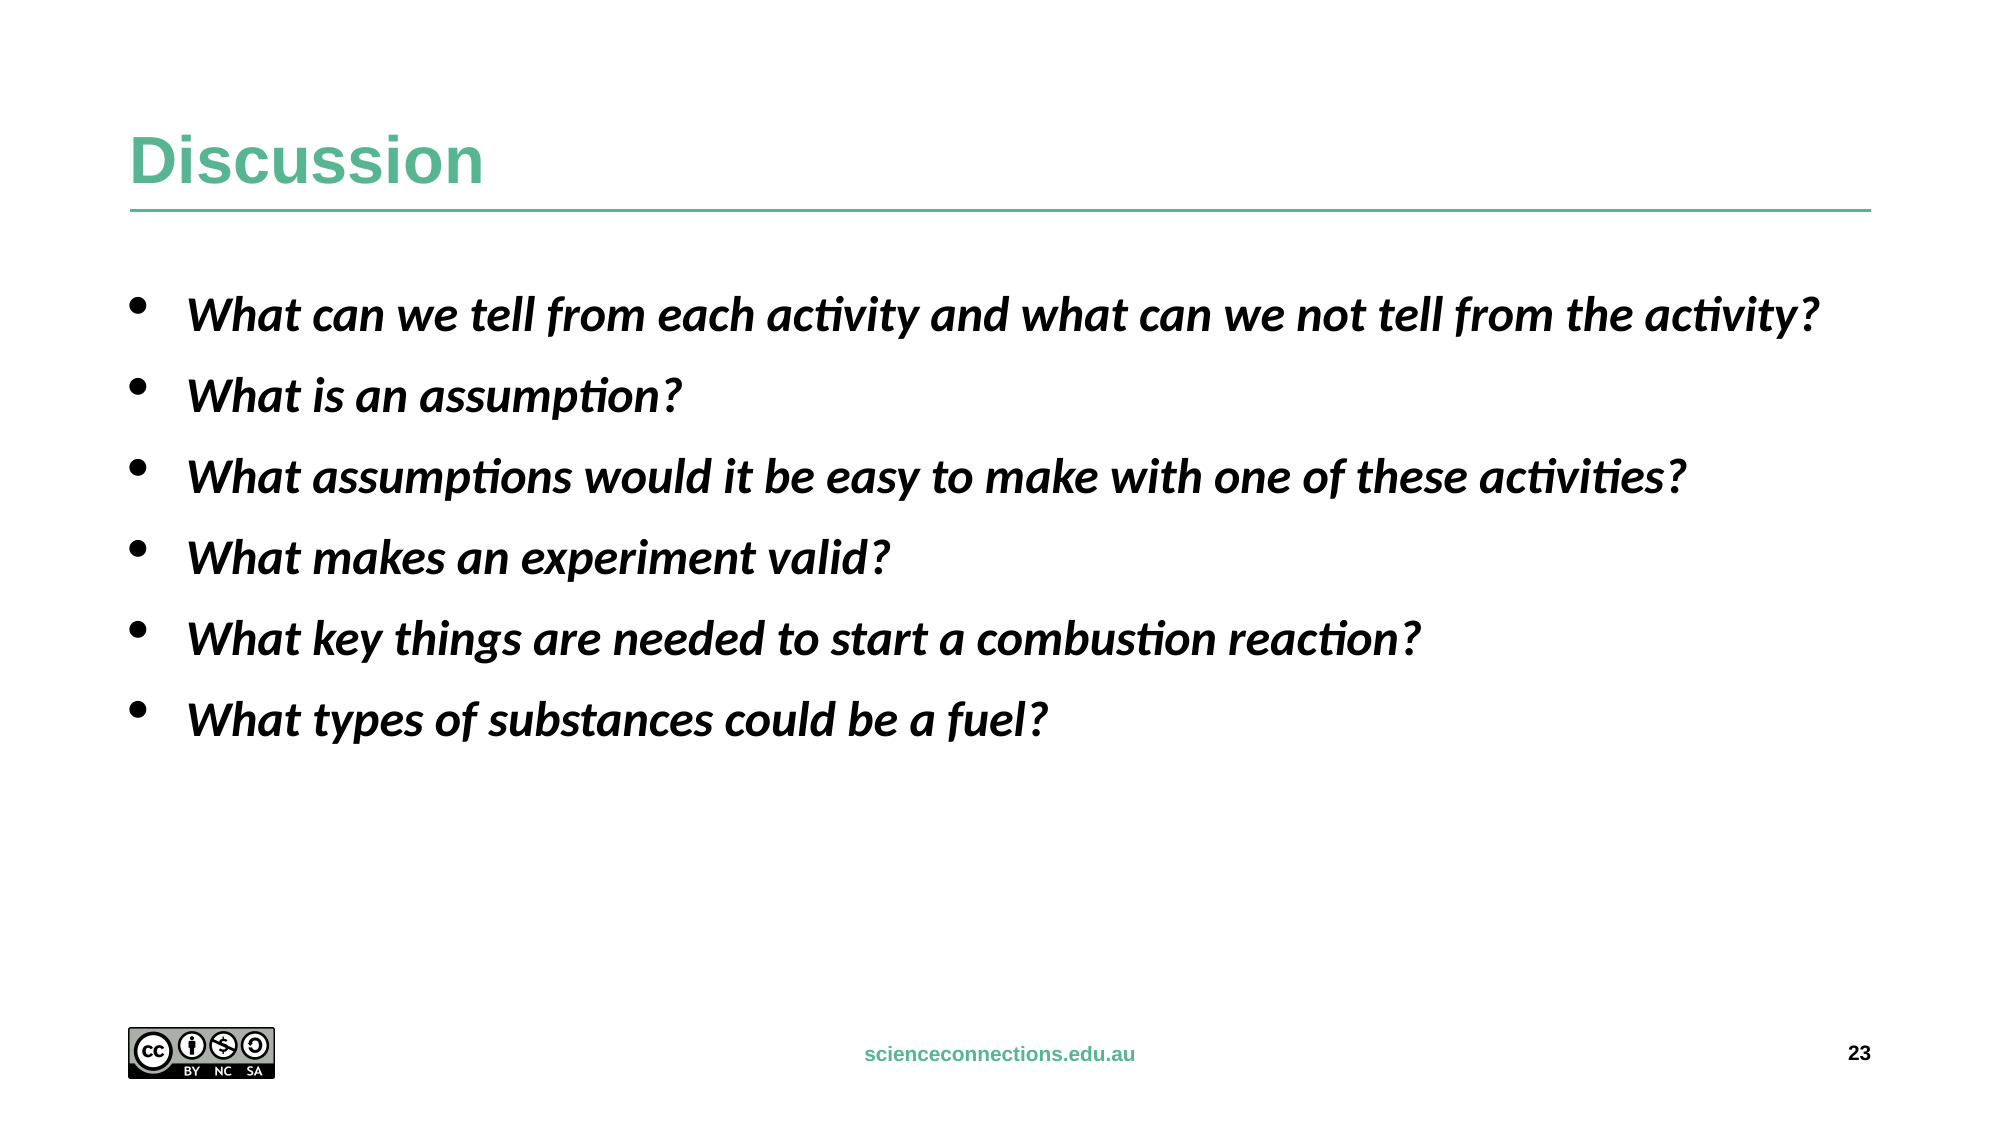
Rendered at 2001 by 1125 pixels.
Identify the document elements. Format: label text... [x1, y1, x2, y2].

title Discussion [129, 116, 1872, 204]
slide_number 23 [1753, 1026, 1872, 1078]
footer scienceconnections.edu.au [653, 1027, 1347, 1079]
list What can we tell from each activity and what can we not tell from the activity? What is an assumption? What assumptions would it be easy to make with one of these activities? What makes an experiment valid? What key things are needed to start a combustion reaction? What types of substances could be a fuel? [129, 277, 1872, 910]
picture [128, 1027, 275, 1079]
